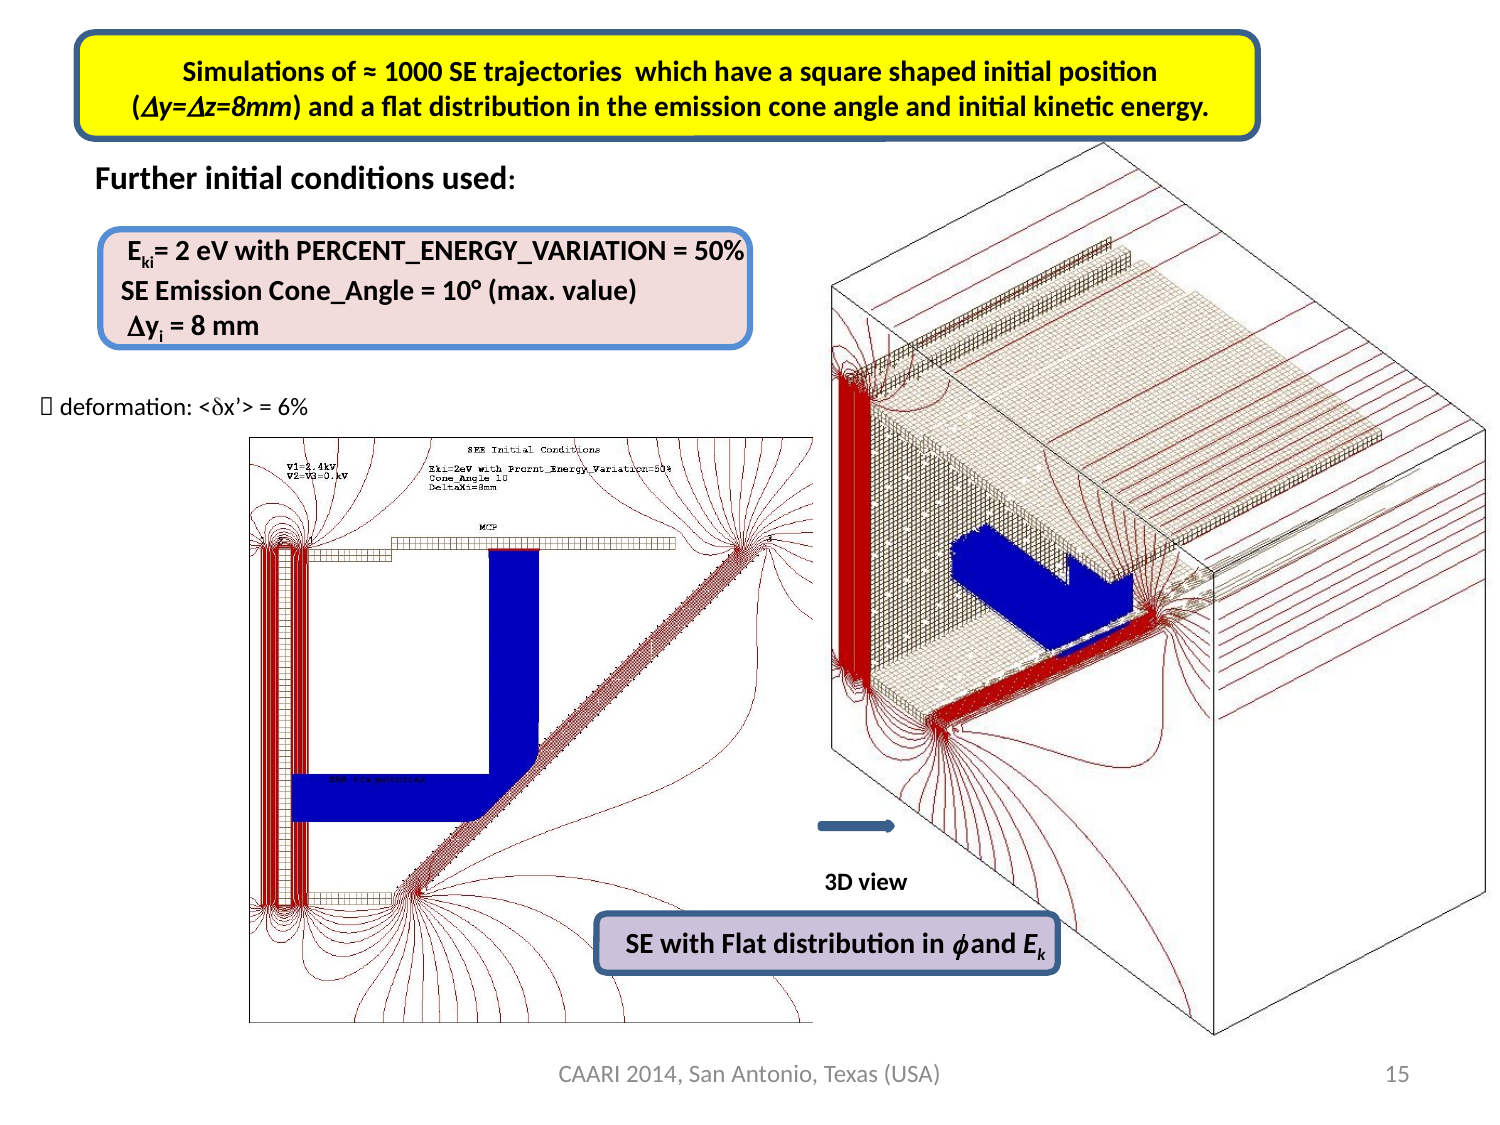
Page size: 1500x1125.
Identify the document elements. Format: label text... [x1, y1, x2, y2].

picture [816, 137, 1500, 1043]
text_box Simulations of ≈ 1000 SE trajectories which have a square shaped initial position (Dy=Dz=8mm) and a flat distribution in the emission cone angle and initial kinetic energy. Further initial conditions used: Eki= 2 eV with PERCENT_ENERGY_VARIATION = 50% SE Emission Cone_Angle = 10° (max. value) Dyi = 8 mm [822, 44, 1262, 127]
text_box [822, 29, 1260, 44]
slide_number 15 [1074, 1051, 1425, 1103]
picture [3, 0, 813, 1037]
footer CAARI 2014, San Antonio, Texas (USA) [512, 1046, 988, 1103]
